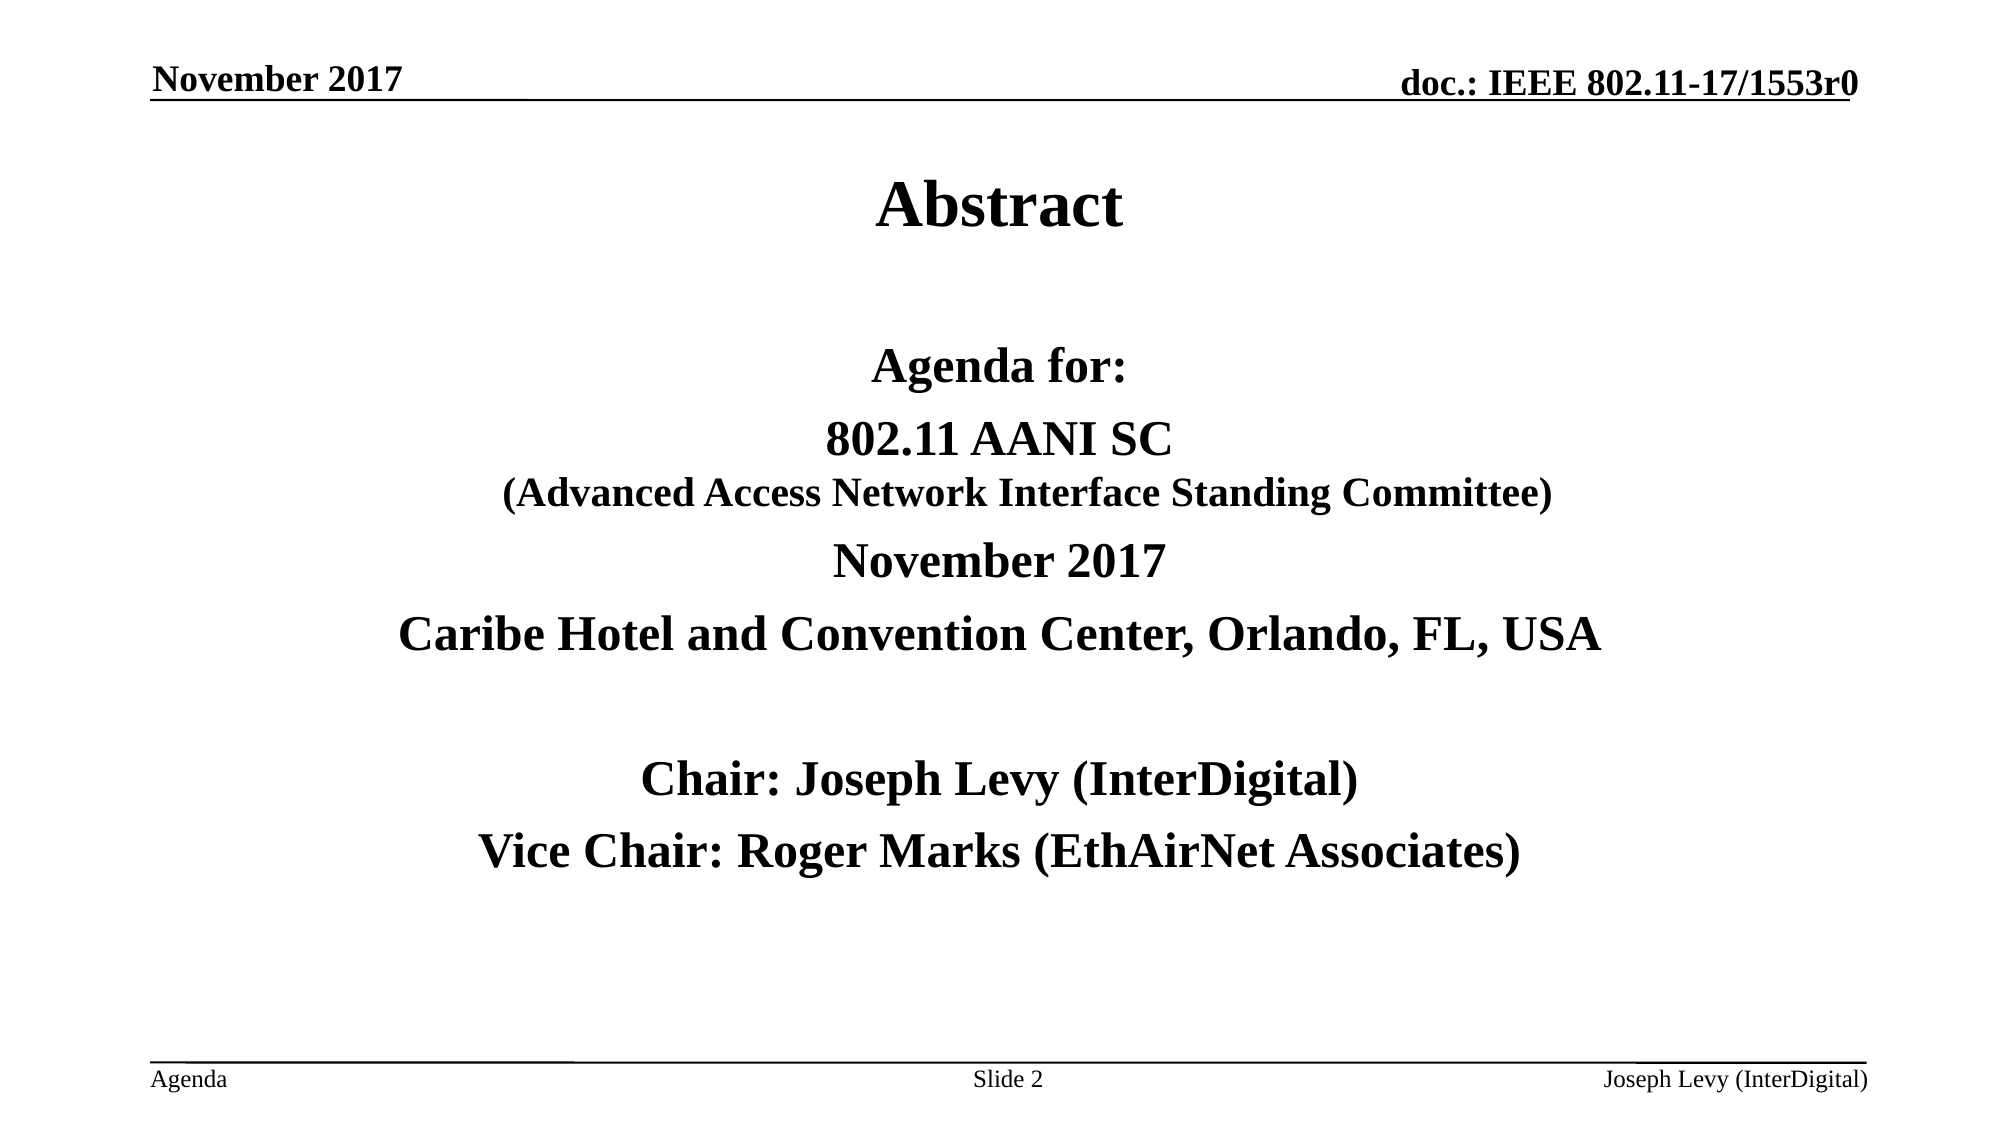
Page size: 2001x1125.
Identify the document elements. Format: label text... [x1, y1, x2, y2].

title Abstract [149, 112, 1850, 288]
footer Joseph Levy (InterDigital) [1171, 1061, 1869, 1093]
list Agenda for: 802.11 AANI SC (Advanced Access Network Interface Standing Committee) November 2017 Caribe Hotel and Convention Center, Orlando, FL, USA Chair: Joseph Levy (InterDigital) Vice Chair: Roger Marks (EthAirNet Associates) [149, 324, 1850, 1000]
slide_number Slide 2 [950, 1061, 1067, 1123]
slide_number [152, 54, 563, 100]
